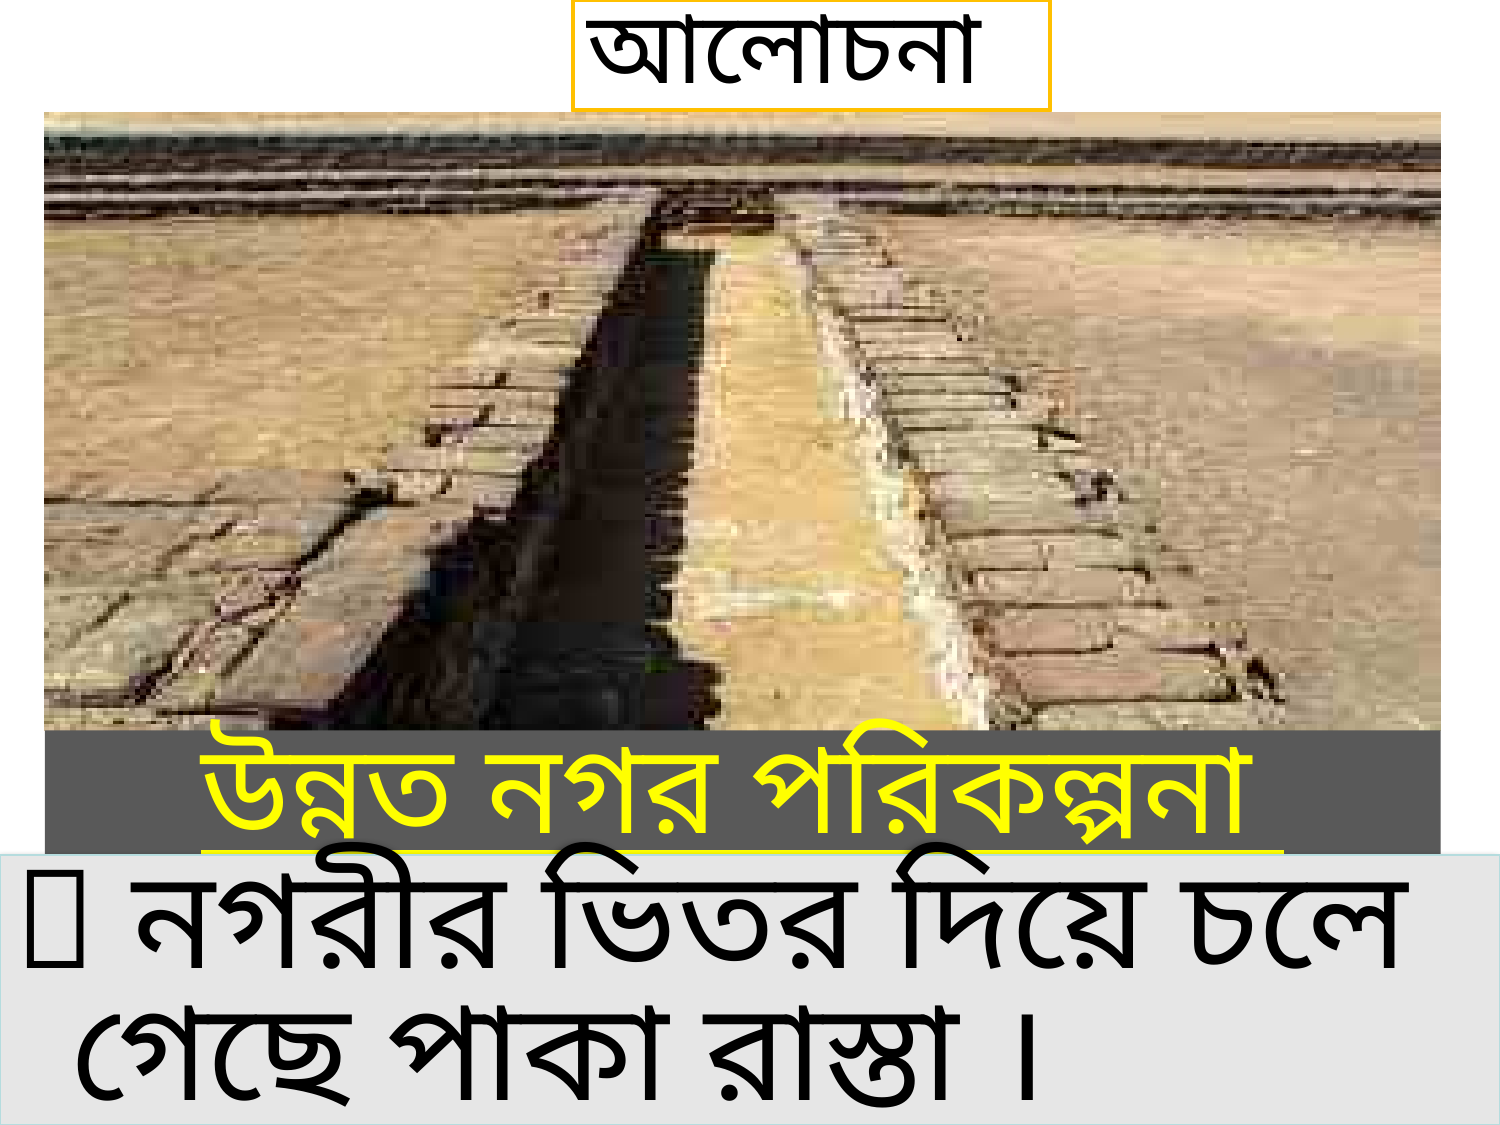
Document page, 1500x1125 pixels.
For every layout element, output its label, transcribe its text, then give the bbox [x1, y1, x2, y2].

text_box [44, 111, 1441, 867]
text_box আলোচনা [573, 0, 1050, 110]
text_box  নগরীর ভিতর দিয়ে চলে গেছে পাকা রাস্তা ।  প্রধান রাস্তা ছিল ৩৫ ফুট প্রশস্ত ।  বিশুদ্ধ পানির জন্য ছিল কূপ, ময়লা পানি নিষ্কাশনের জন্য ছিল ড্রেন । [0, 854, 1500, 1125]
